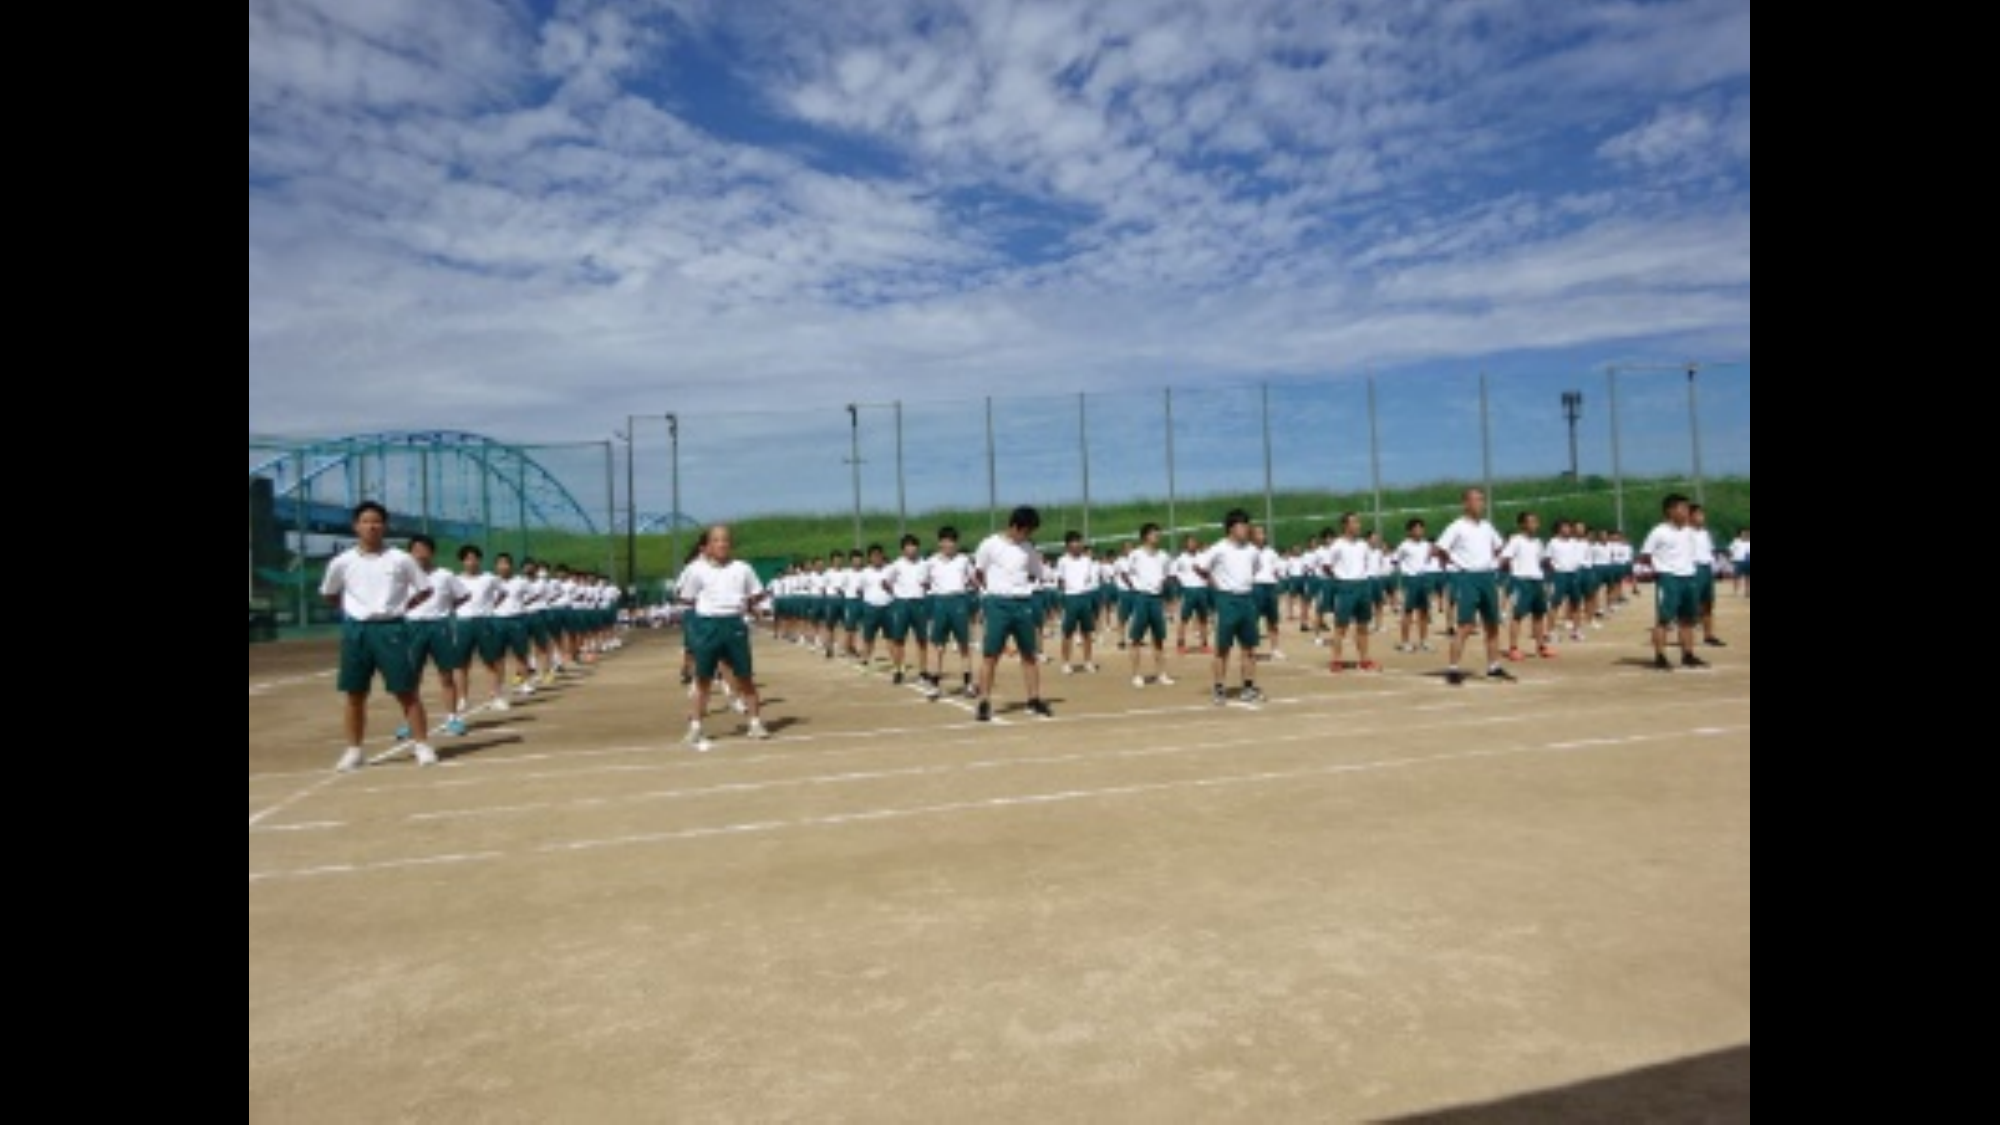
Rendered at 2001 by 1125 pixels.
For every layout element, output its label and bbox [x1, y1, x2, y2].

picture [249, 0, 1750, 1125]
